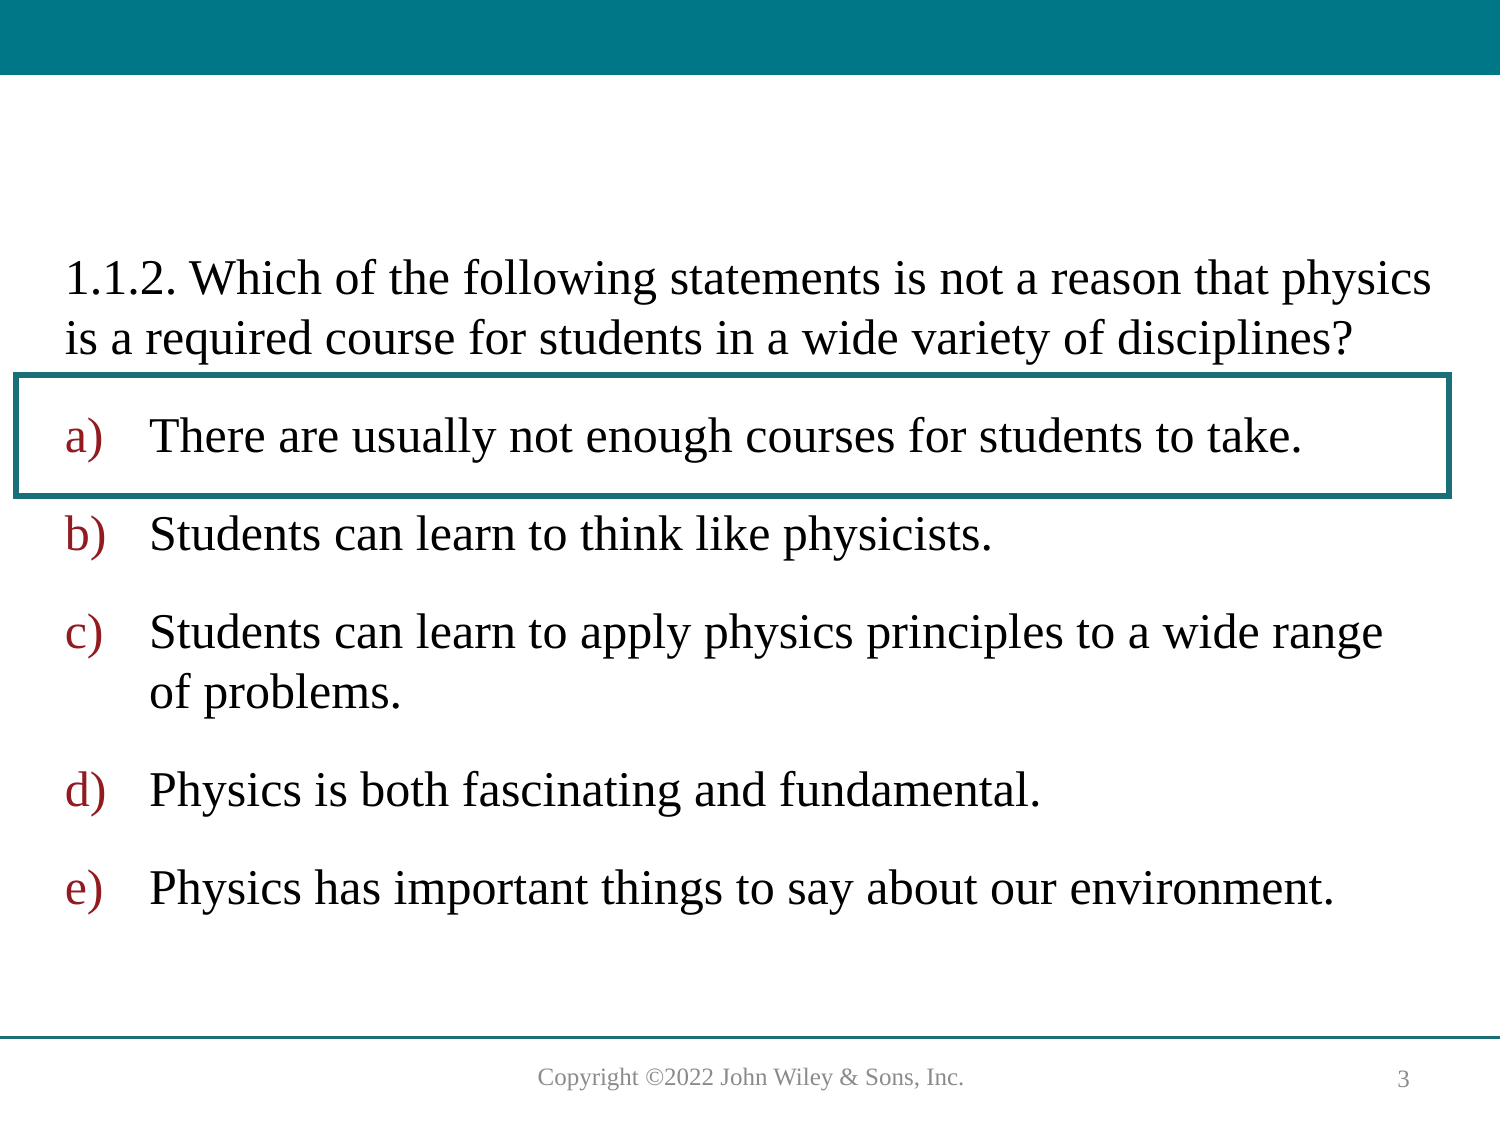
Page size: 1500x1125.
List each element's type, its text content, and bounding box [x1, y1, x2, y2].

text_box [16, 374, 1450, 496]
list 1.1.2. Which of the following statements is not a reason that physics is a required course for students in a wide variety of disciplines? There are usually not enough courses for students to take. Students can learn to think like physicists. Students can learn to apply physics principles to a wide range of problems. Physics is both fascinating and fundamental. Physics has important things to say about our environment. [50, 237, 1450, 374]
list 1.1.2. Which of the following statements is not a reason that physics is a required course for students in a wide variety of disciplines? There are usually not enough courses for students to take. Students can learn to think like physicists. Students can learn to apply physics principles to a wide range of problems. Physics is both fascinating and fundamental. Physics has important things to say about our environment. [50, 496, 1450, 1025]
